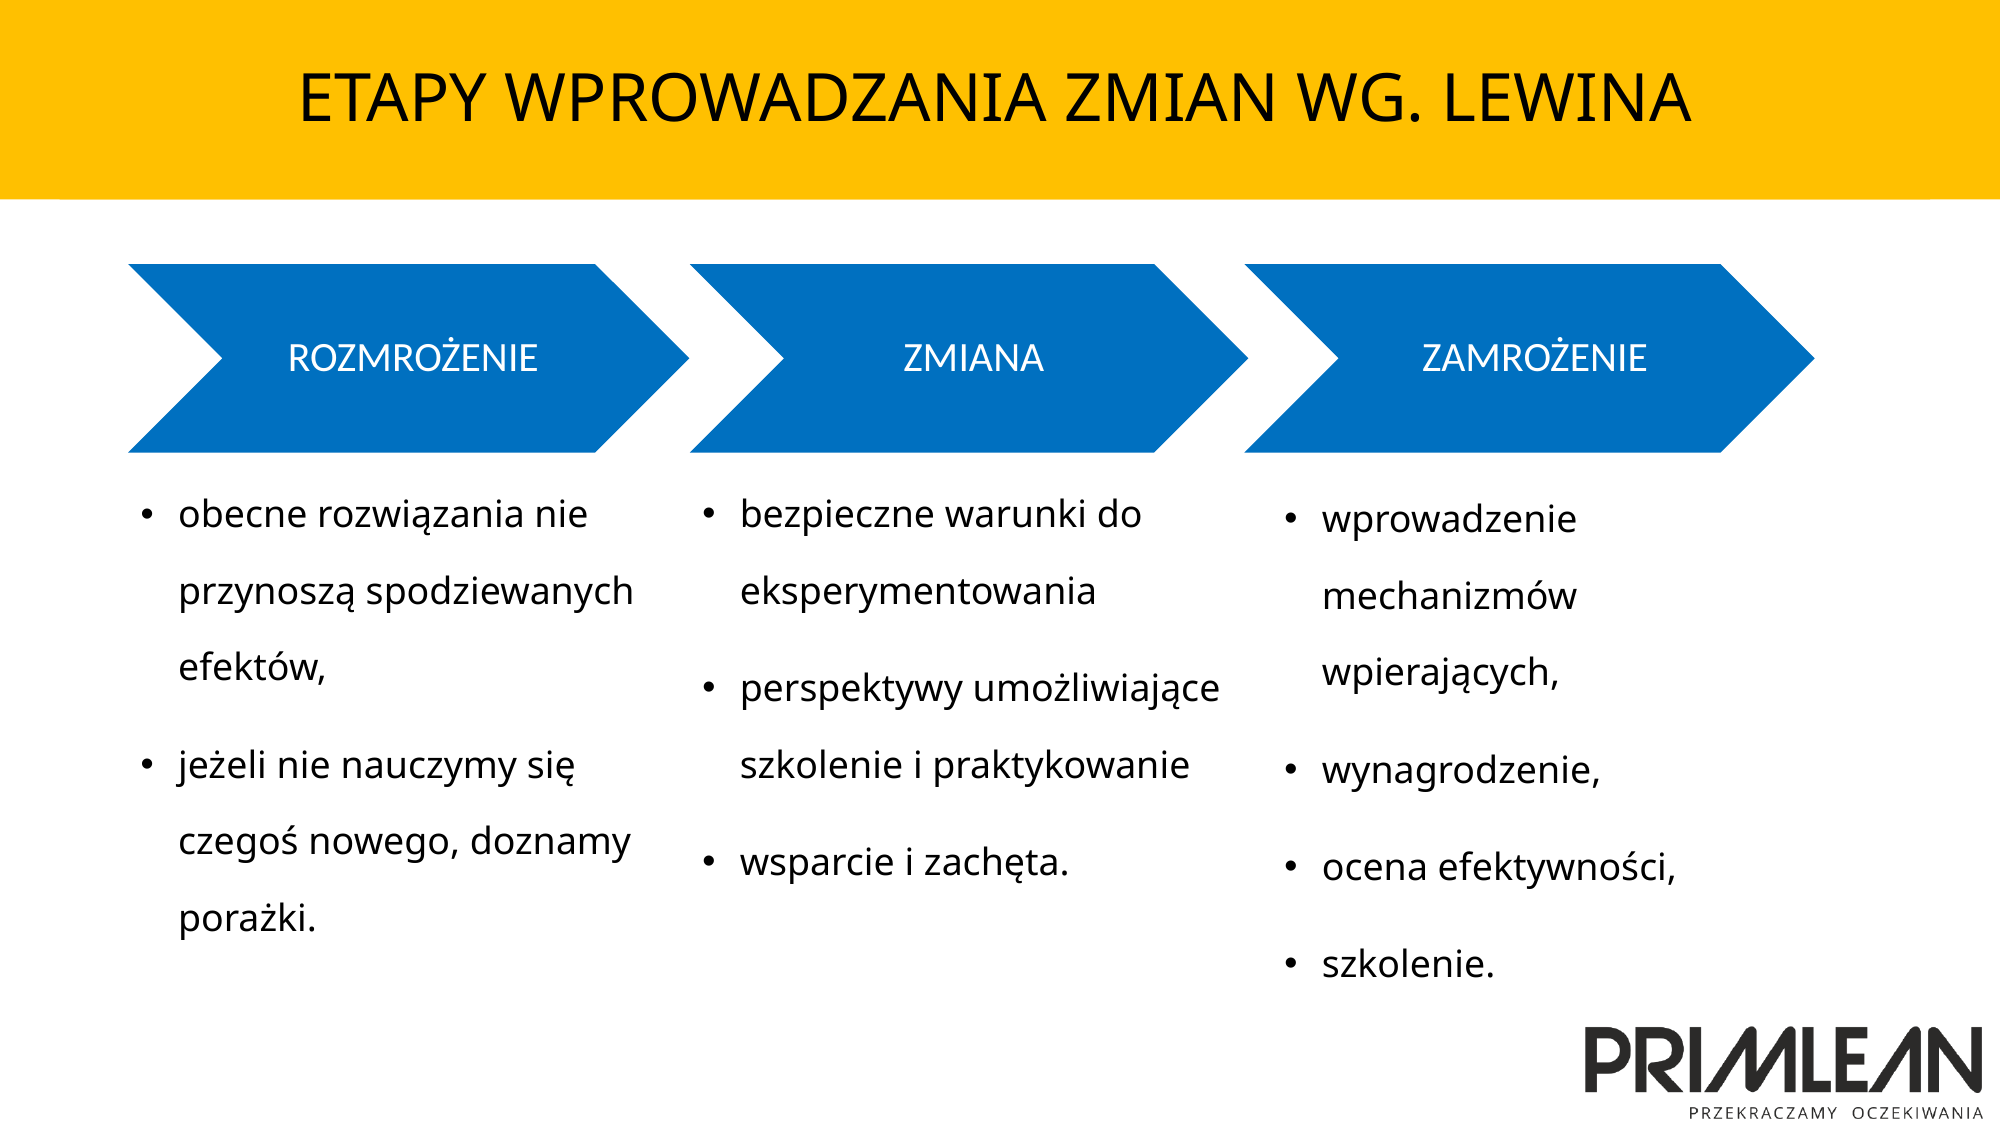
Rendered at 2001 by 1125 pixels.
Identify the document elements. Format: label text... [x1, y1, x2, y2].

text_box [130, 265, 688, 452]
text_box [692, 265, 1246, 452]
title ETAPY WPROWADZANIA ZMIAN WG. LEWINA [59, 0, 1931, 200]
list obecne rozwiązania nie przynoszą spodziewanych efektów, jeżeli nie nauczymy się czegoś nowego, doznamy porażki. [125, 451, 683, 1014]
text_box wprowadzenie mechanizmów wpierających, wynagrodzenie, ocena efektywności, szkolenie. [1269, 456, 1814, 1014]
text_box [1246, 265, 1814, 452]
text_box bezpieczne warunki do eksperymentowania perspektywy umożliwiające szkolenie i praktykowanie wsparcie i zachęta. [687, 451, 1242, 980]
picture [1585, 1026, 1983, 1119]
